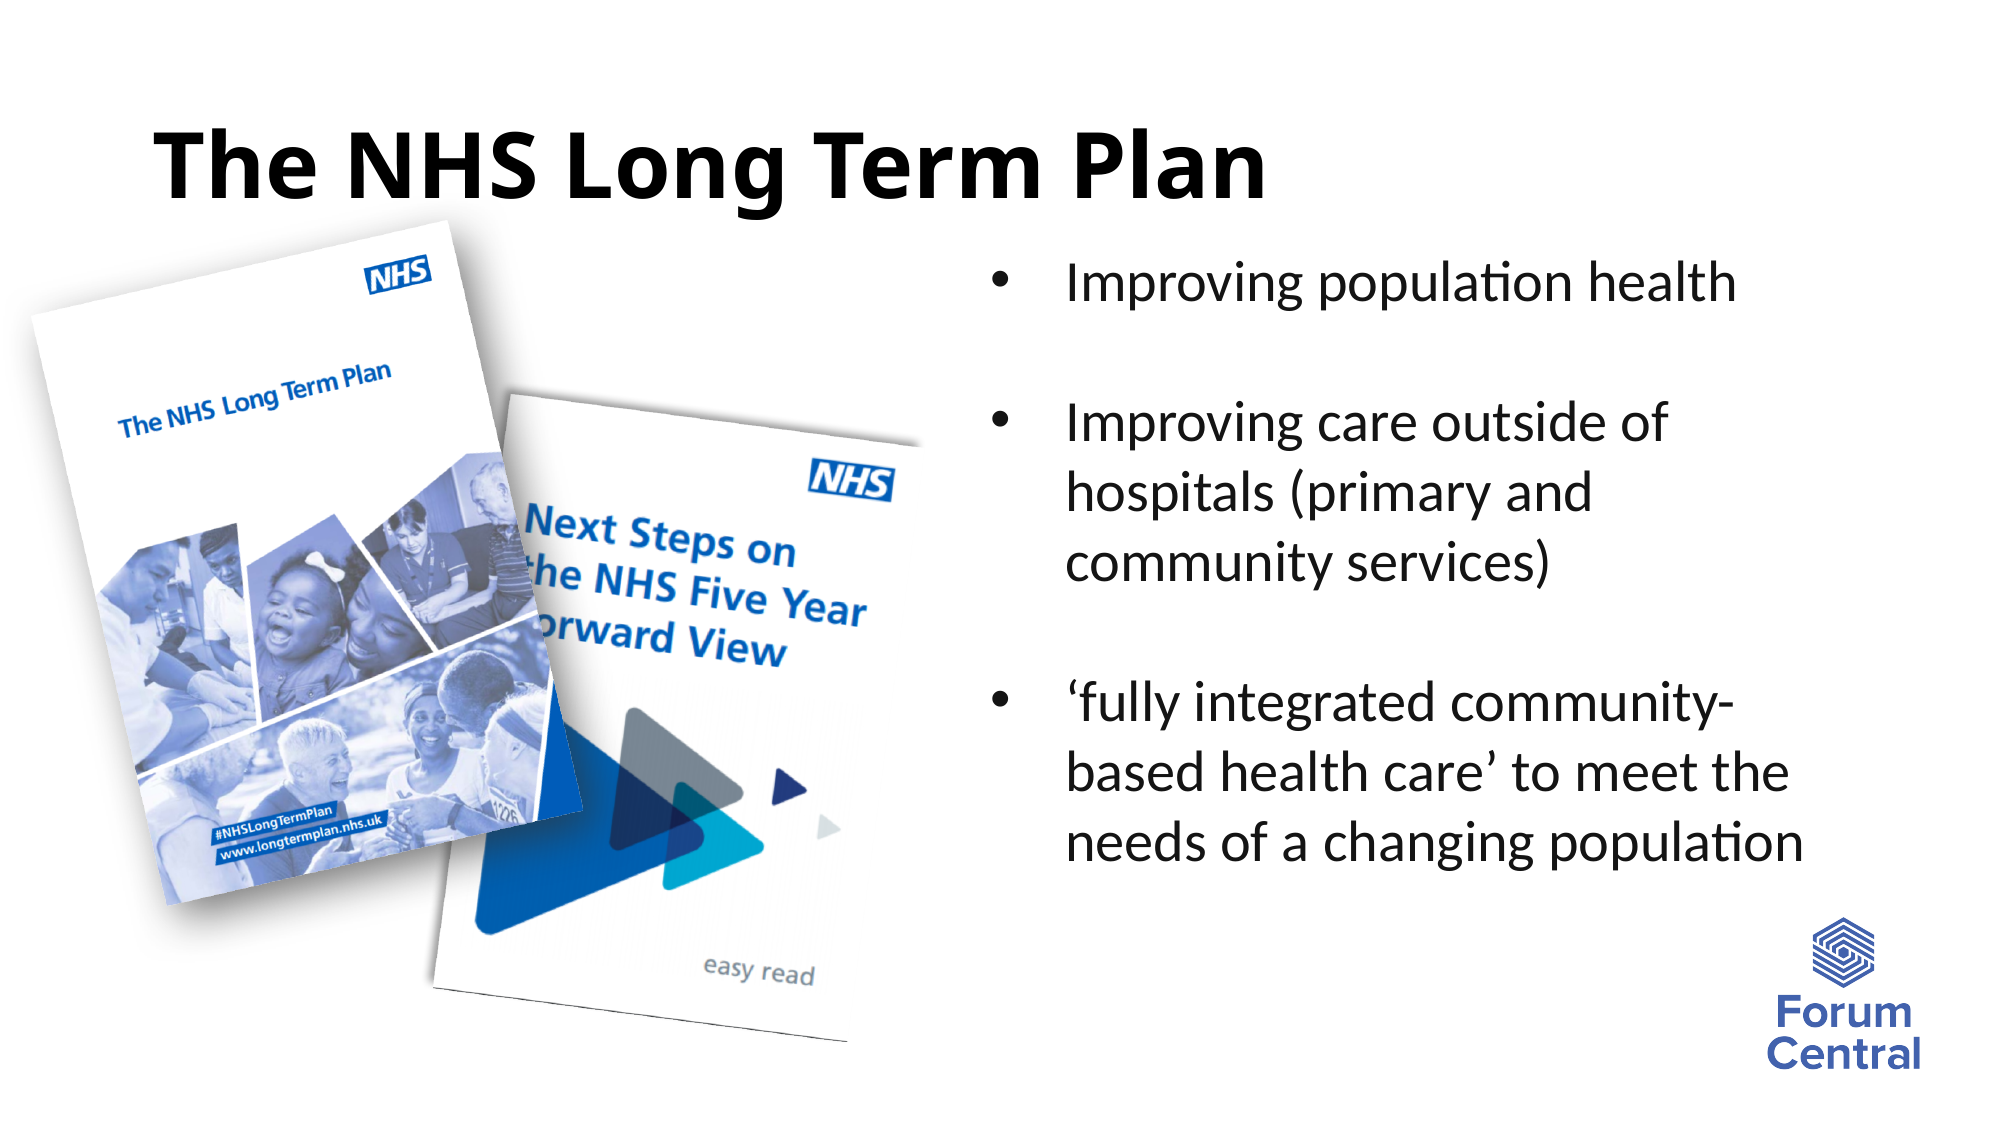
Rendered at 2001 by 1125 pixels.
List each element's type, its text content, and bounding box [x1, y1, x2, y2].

text_box Improving population health Improving care outside of hospitals (primary and community services) ‘fully integrated community-based health care’ to meet the needs of a changing population [975, 145, 1860, 971]
picture [31, 221, 924, 1042]
picture [1749, 917, 1938, 1086]
title The NHS Long Term Plan [137, 59, 1863, 278]
